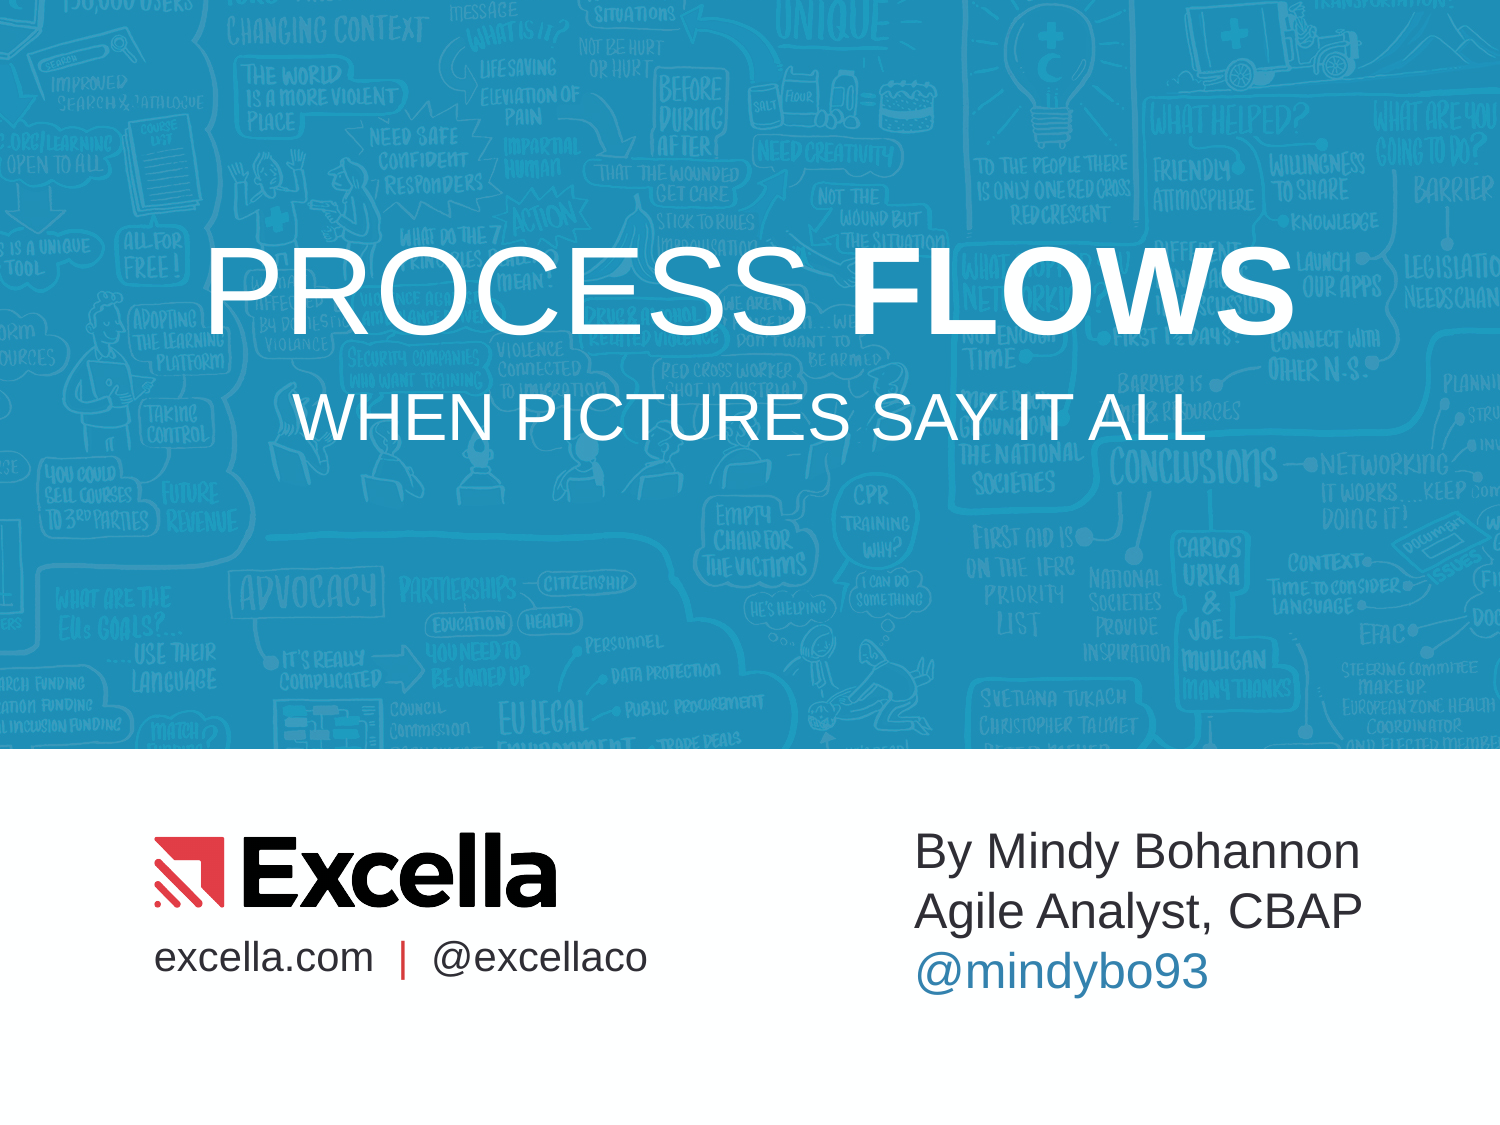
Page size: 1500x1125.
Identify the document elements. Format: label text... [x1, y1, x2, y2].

text_box excella.com | @excellaco [138, 928, 1050, 1009]
text_box By Mindy Bohannon Agile Analyst, CBAP @mindybo93 [899, 811, 1417, 1007]
picture [131, 816, 579, 924]
picture [0, 0, 1500, 749]
